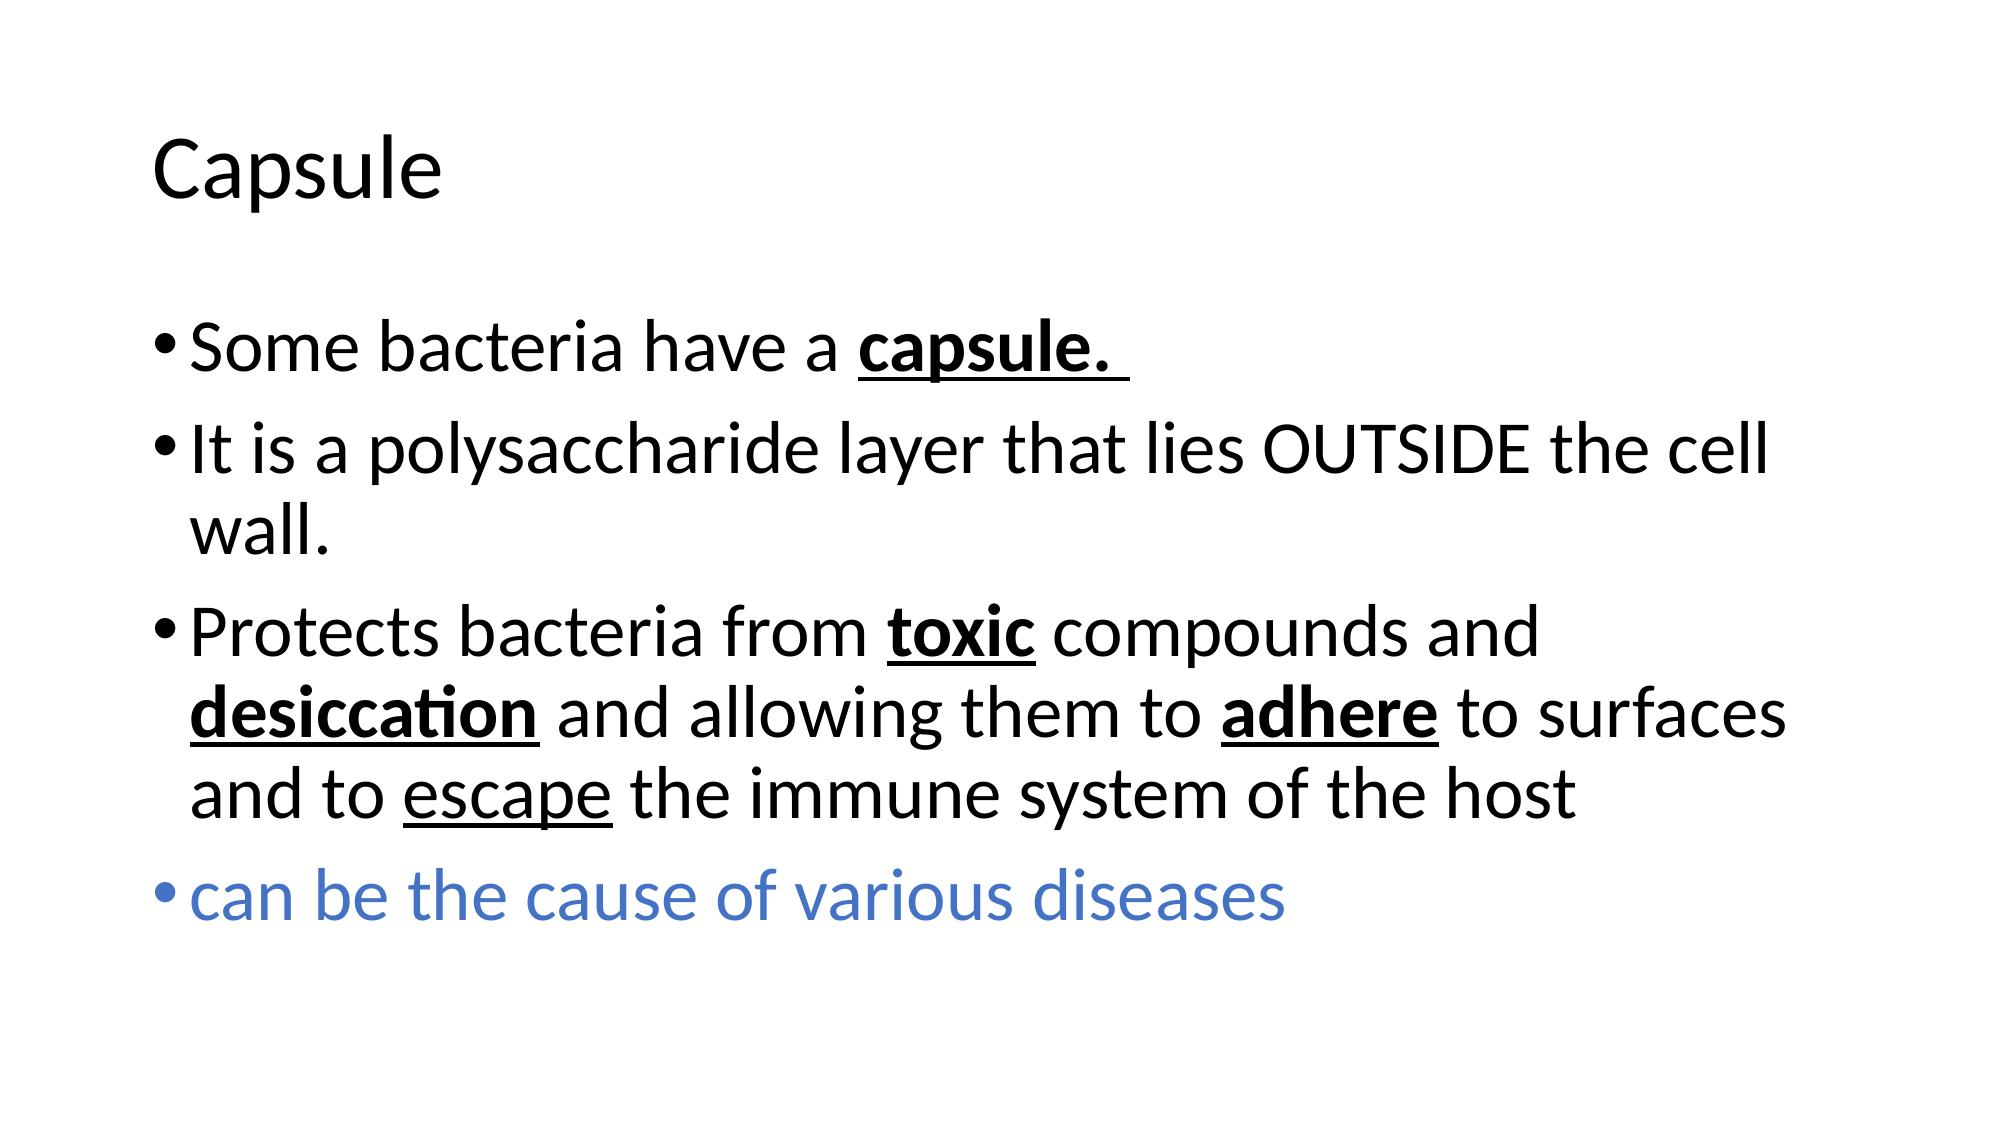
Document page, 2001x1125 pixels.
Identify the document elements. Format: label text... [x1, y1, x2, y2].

title Capsule [137, 59, 1863, 278]
list Some bacteria have a capsule. It is a polysaccharide layer that lies OUTSIDE the cell wall. Protects bacteria from toxic compounds and desiccation and allowing them to adhere to surfaces and to escape the immune system of the host can be the cause of various diseases [137, 299, 1863, 1014]
